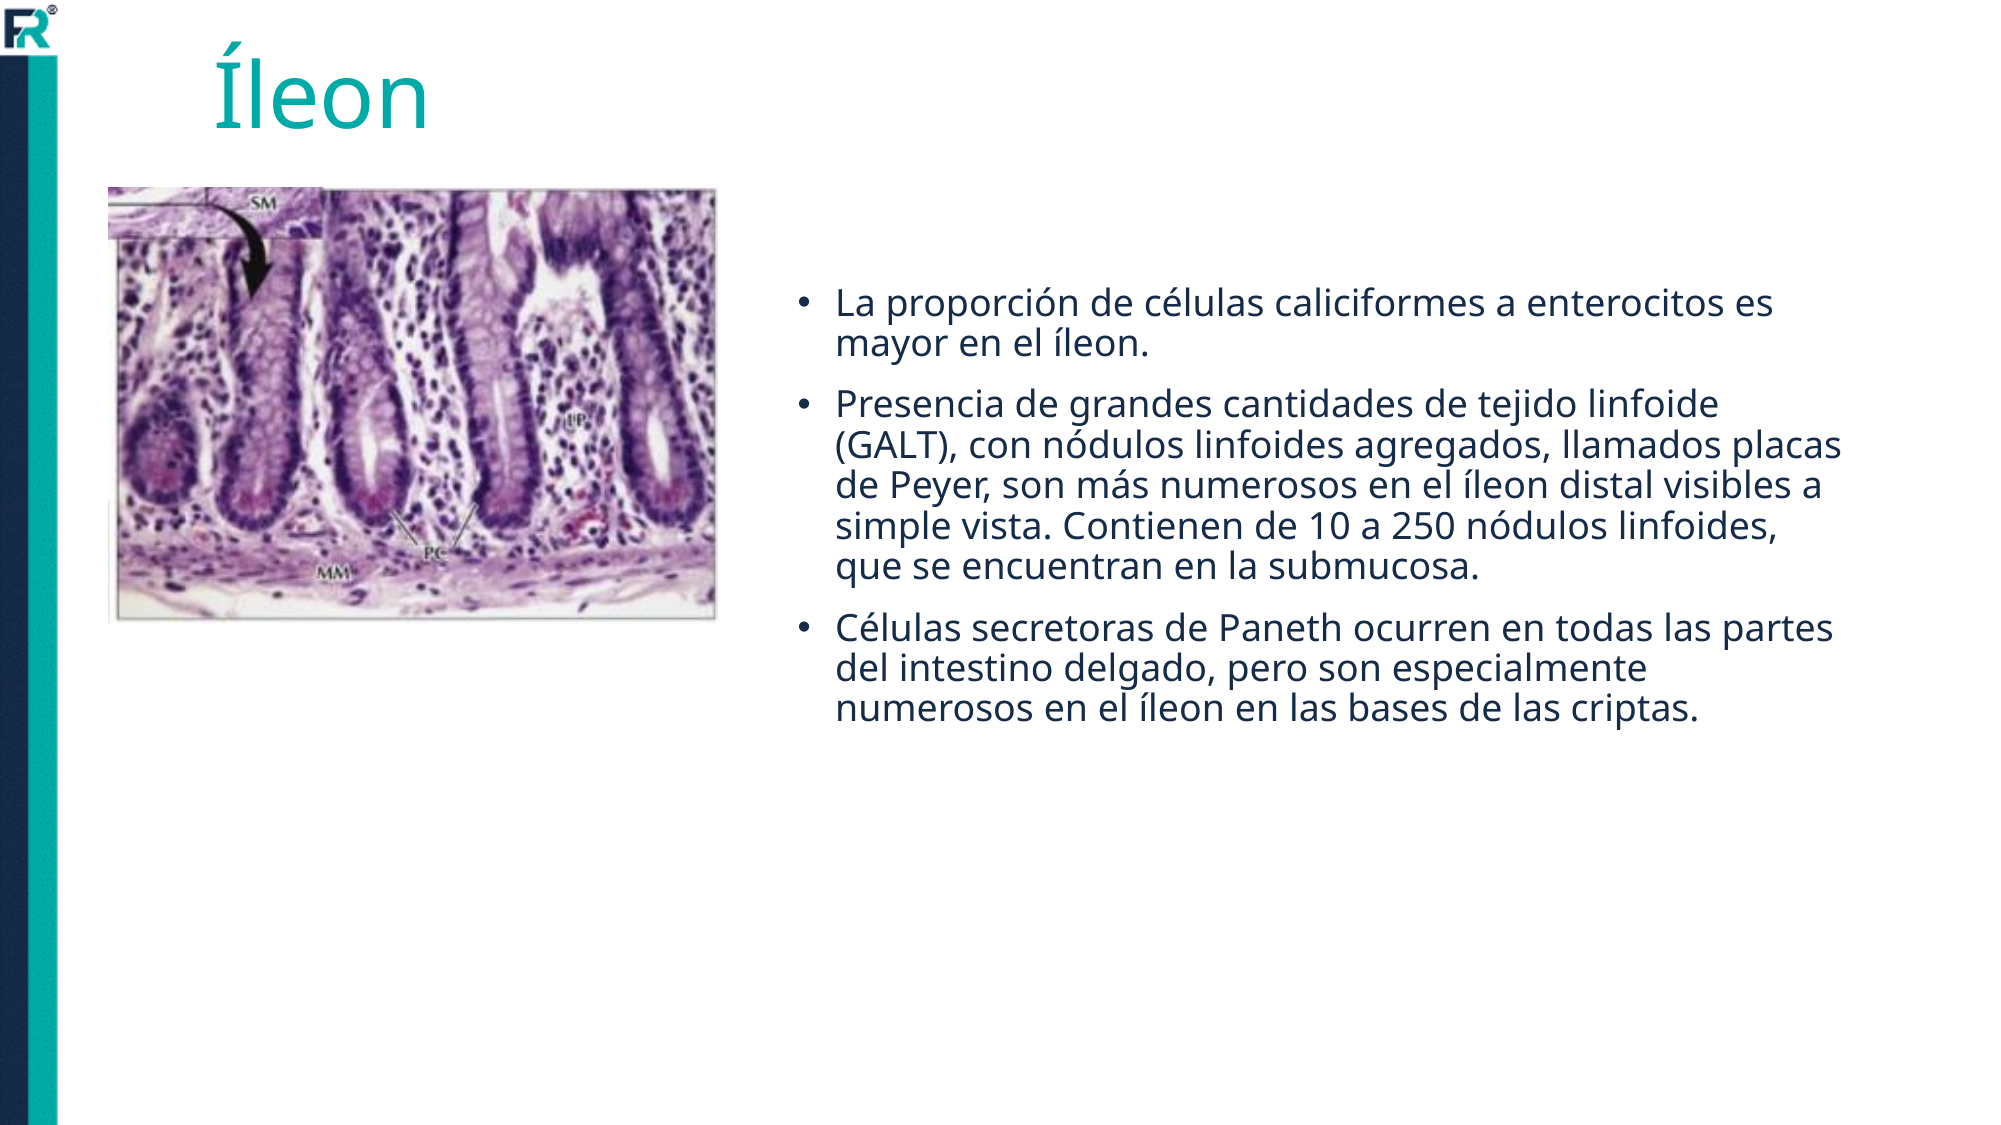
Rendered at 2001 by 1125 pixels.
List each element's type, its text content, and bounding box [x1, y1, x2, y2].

title Íleon [108, 34, 537, 164]
picture [0, 0, 2001, 1125]
list La proporción de células caliciformes a enterocitos es mayor en el íleon. Presencia de grandes cantidades de tejido linfoide (GALT), con nódulos linfoides agregados, llamados placas de Peyer, son más numerosos en el íleon distal visibles a simple vista. Contienen de 10 a 250 nódulos linfoides, que se encuentran en la submucosa. Células secretoras de Paneth ocurren en todas las partes del intestino delgado, pero son especialmente numerosos en el íleon en las bases de las criptas. [782, 137, 1865, 877]
